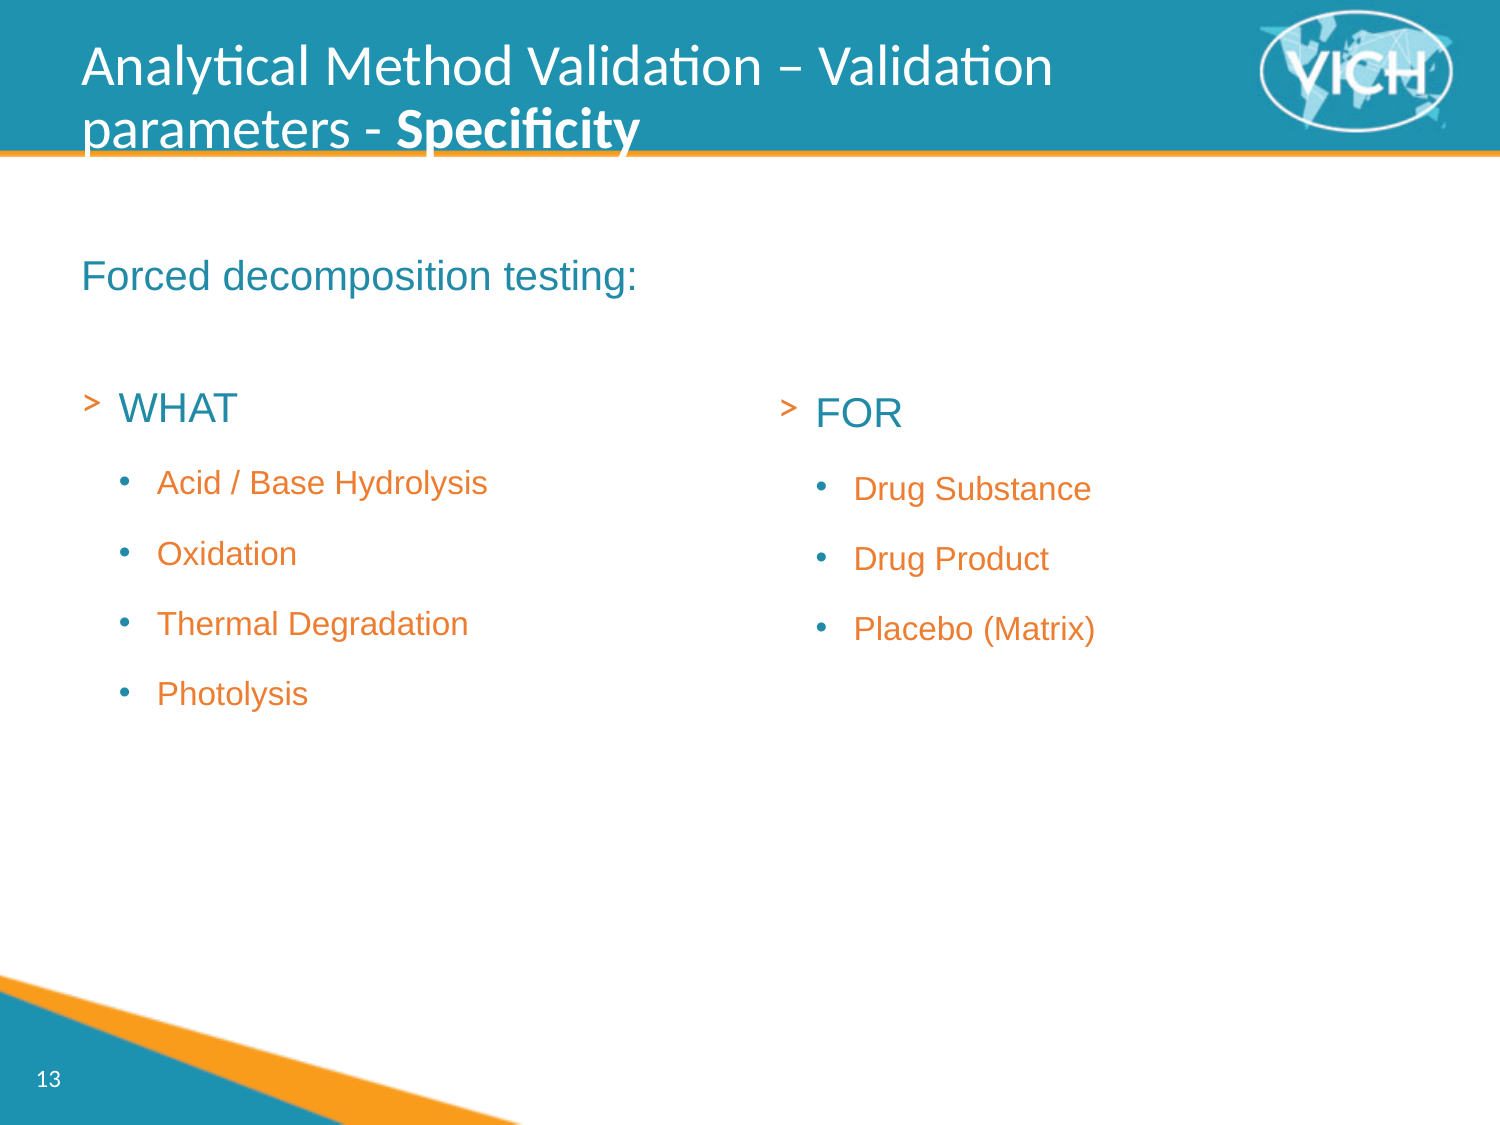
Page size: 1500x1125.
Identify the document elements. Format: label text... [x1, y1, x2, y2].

list Analytical Method Validation – Validation parameters - Specificity [66, 27, 1215, 114]
picture [0, 0, 1500, 157]
list Forced decomposition testing: WHAT Acid / Base Hydrolysis Oxidation Thermal Degradation Photolysis [66, 247, 739, 973]
text_box FOR Drug Substance Drug Product Placebo (Matrix) [763, 247, 1435, 973]
picture [0, 974, 523, 1125]
